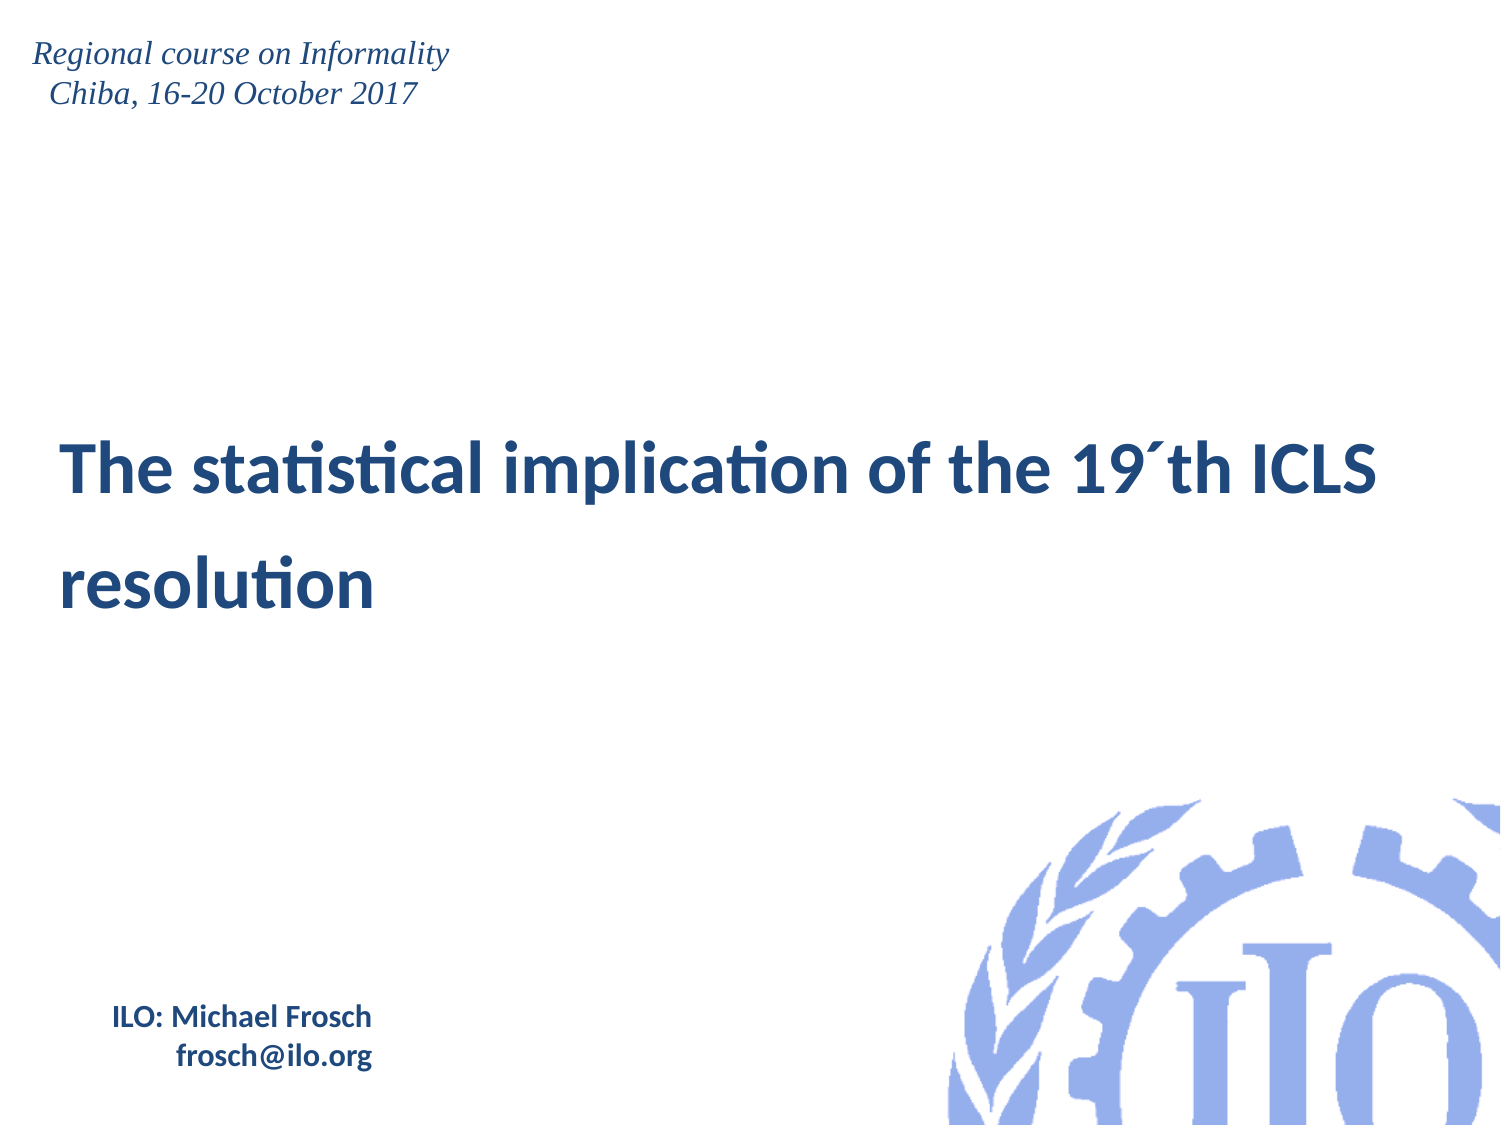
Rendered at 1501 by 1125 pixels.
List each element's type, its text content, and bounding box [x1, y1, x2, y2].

text_box ILO: Michael Frosch frosch@ilo.org [44, 987, 387, 1125]
text_box Regional course on Informality Chiba, 16-20 October 2017 [17, 23, 1198, 319]
picture [931, 784, 1501, 1125]
text_box The statistical implication of the 19´th ICLS resolution [44, 78, 1404, 716]
